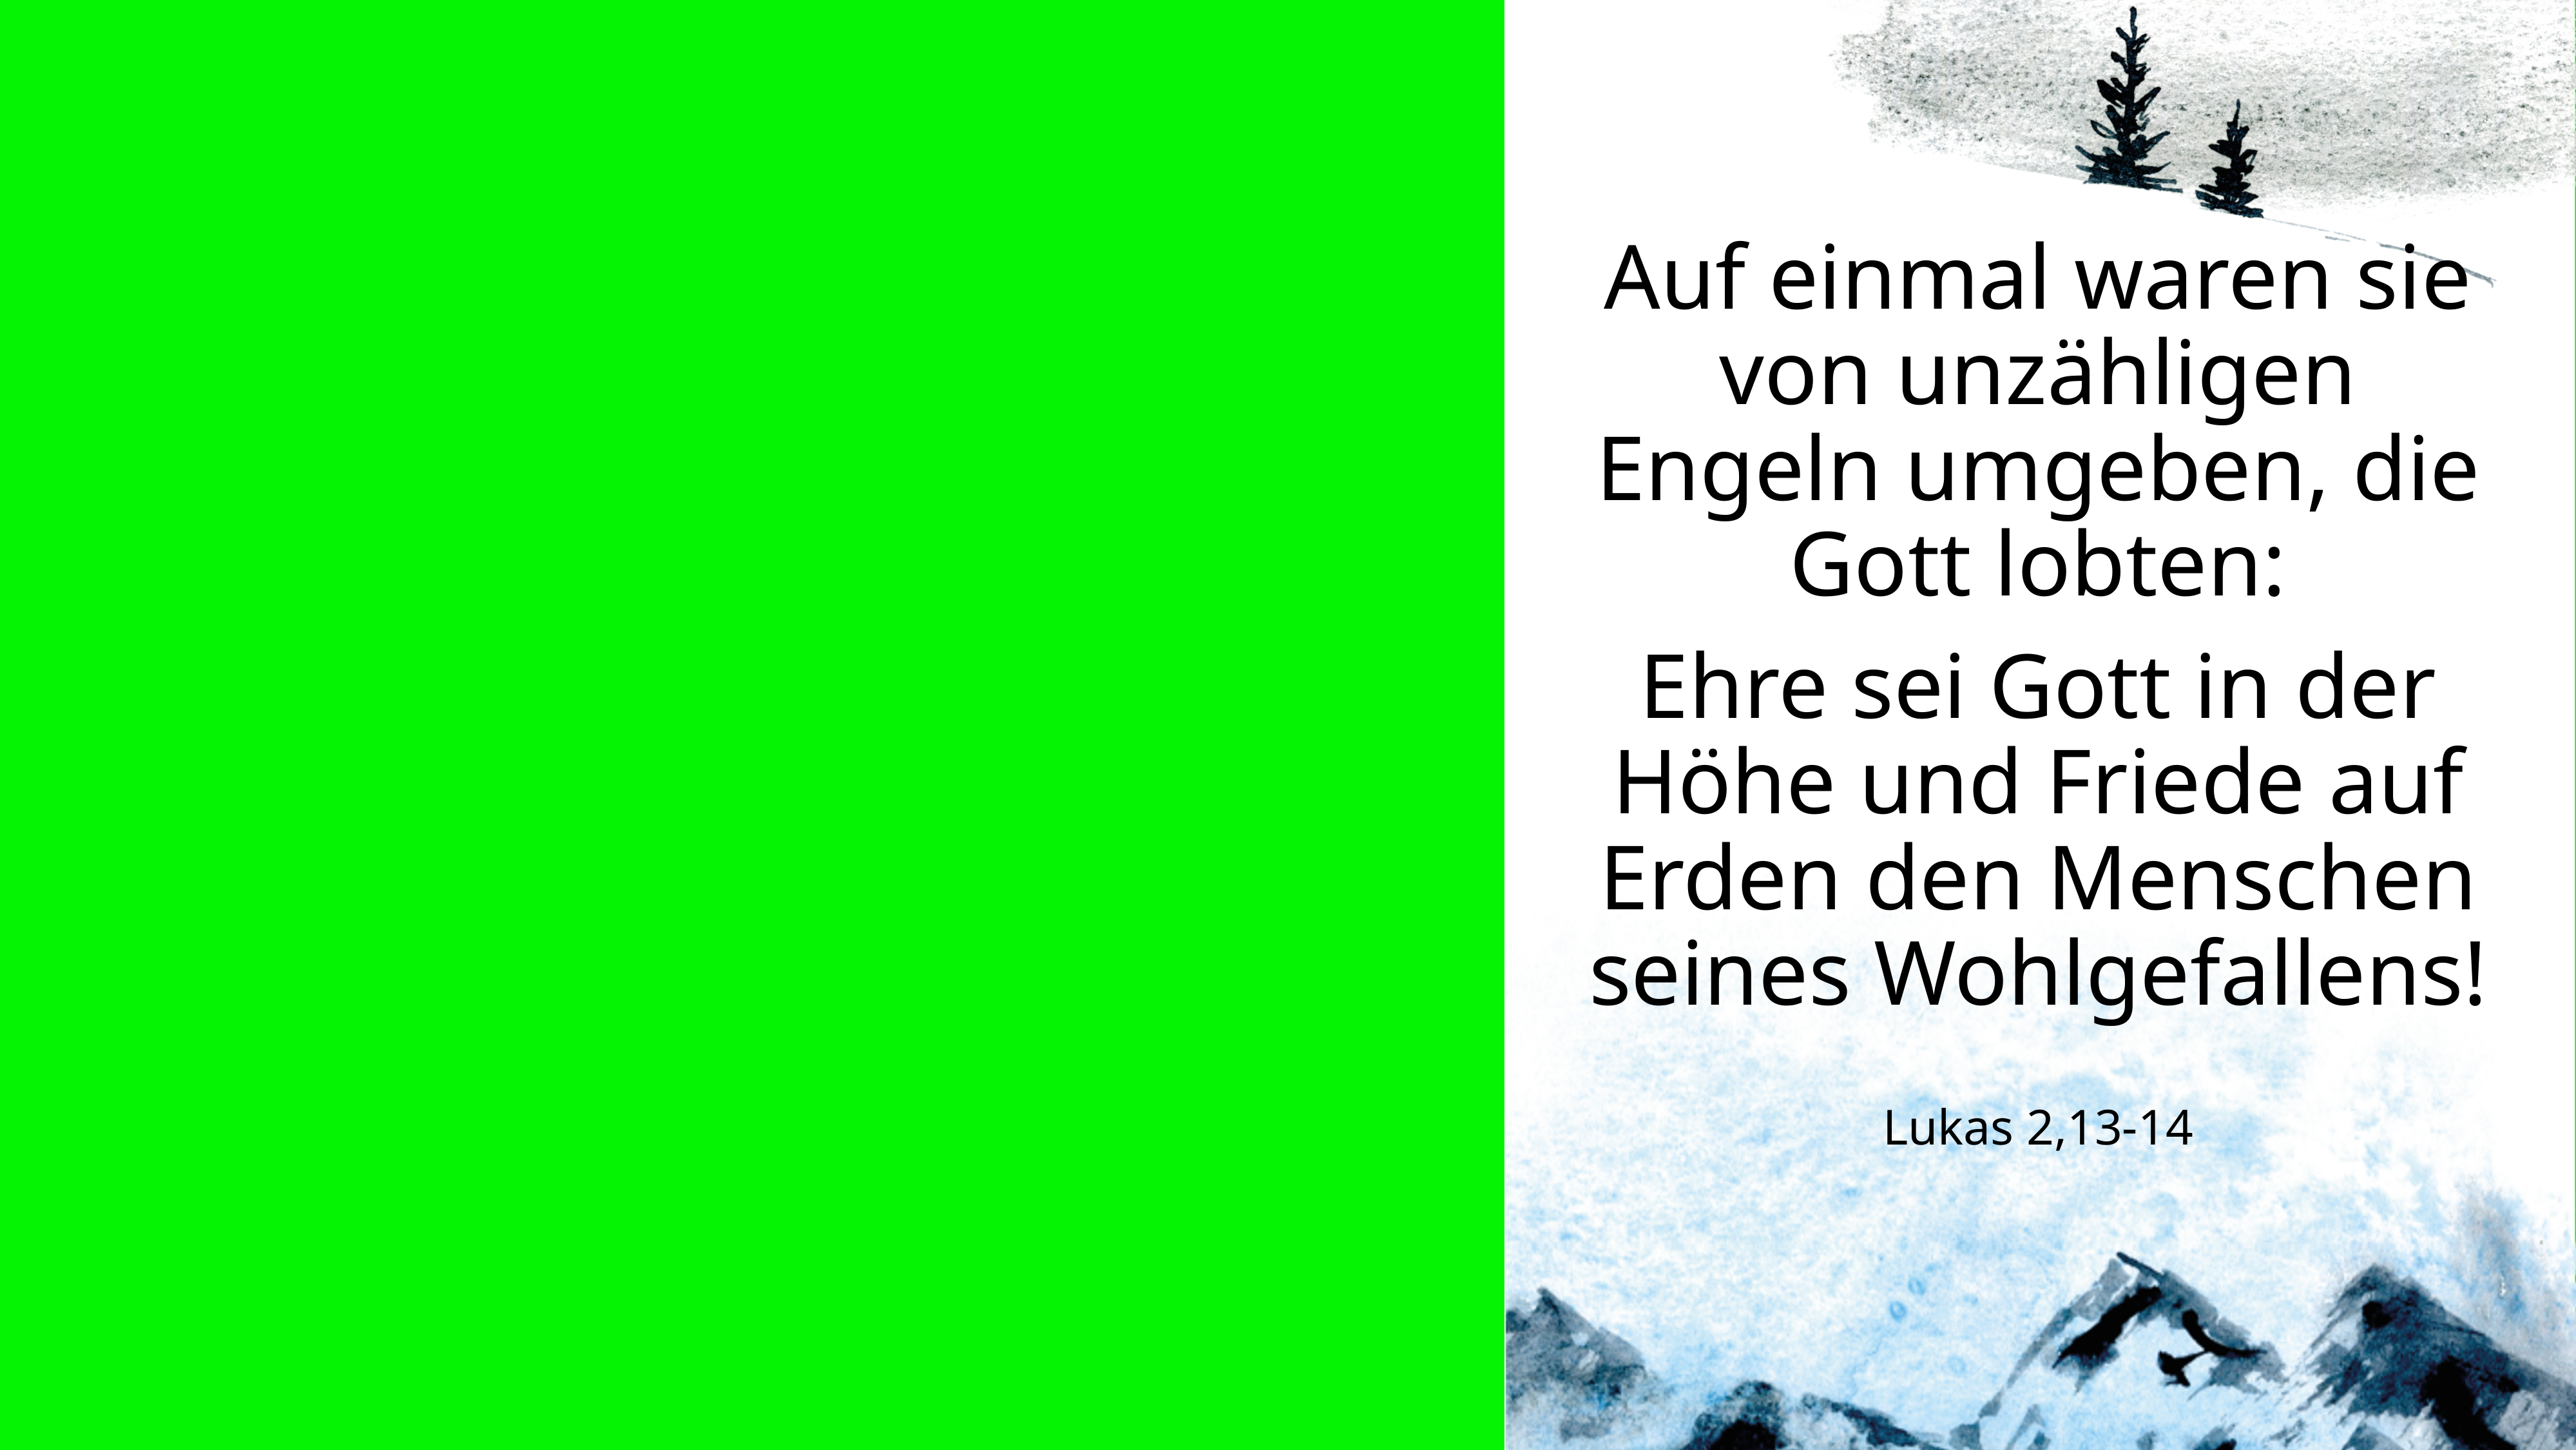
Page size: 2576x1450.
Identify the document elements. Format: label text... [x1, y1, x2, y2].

picture [1504, 770, 2576, 1450]
picture [1814, 0, 2576, 299]
list Auf einmal waren sie von unzähligen Engeln umgeben, die Gott lobten: Ehre sei Gott in der Höhe und Friede auf Erden den Menschen seines Wohlgefallens! Lukas 2,13-14 [1579, 227, 2498, 1152]
